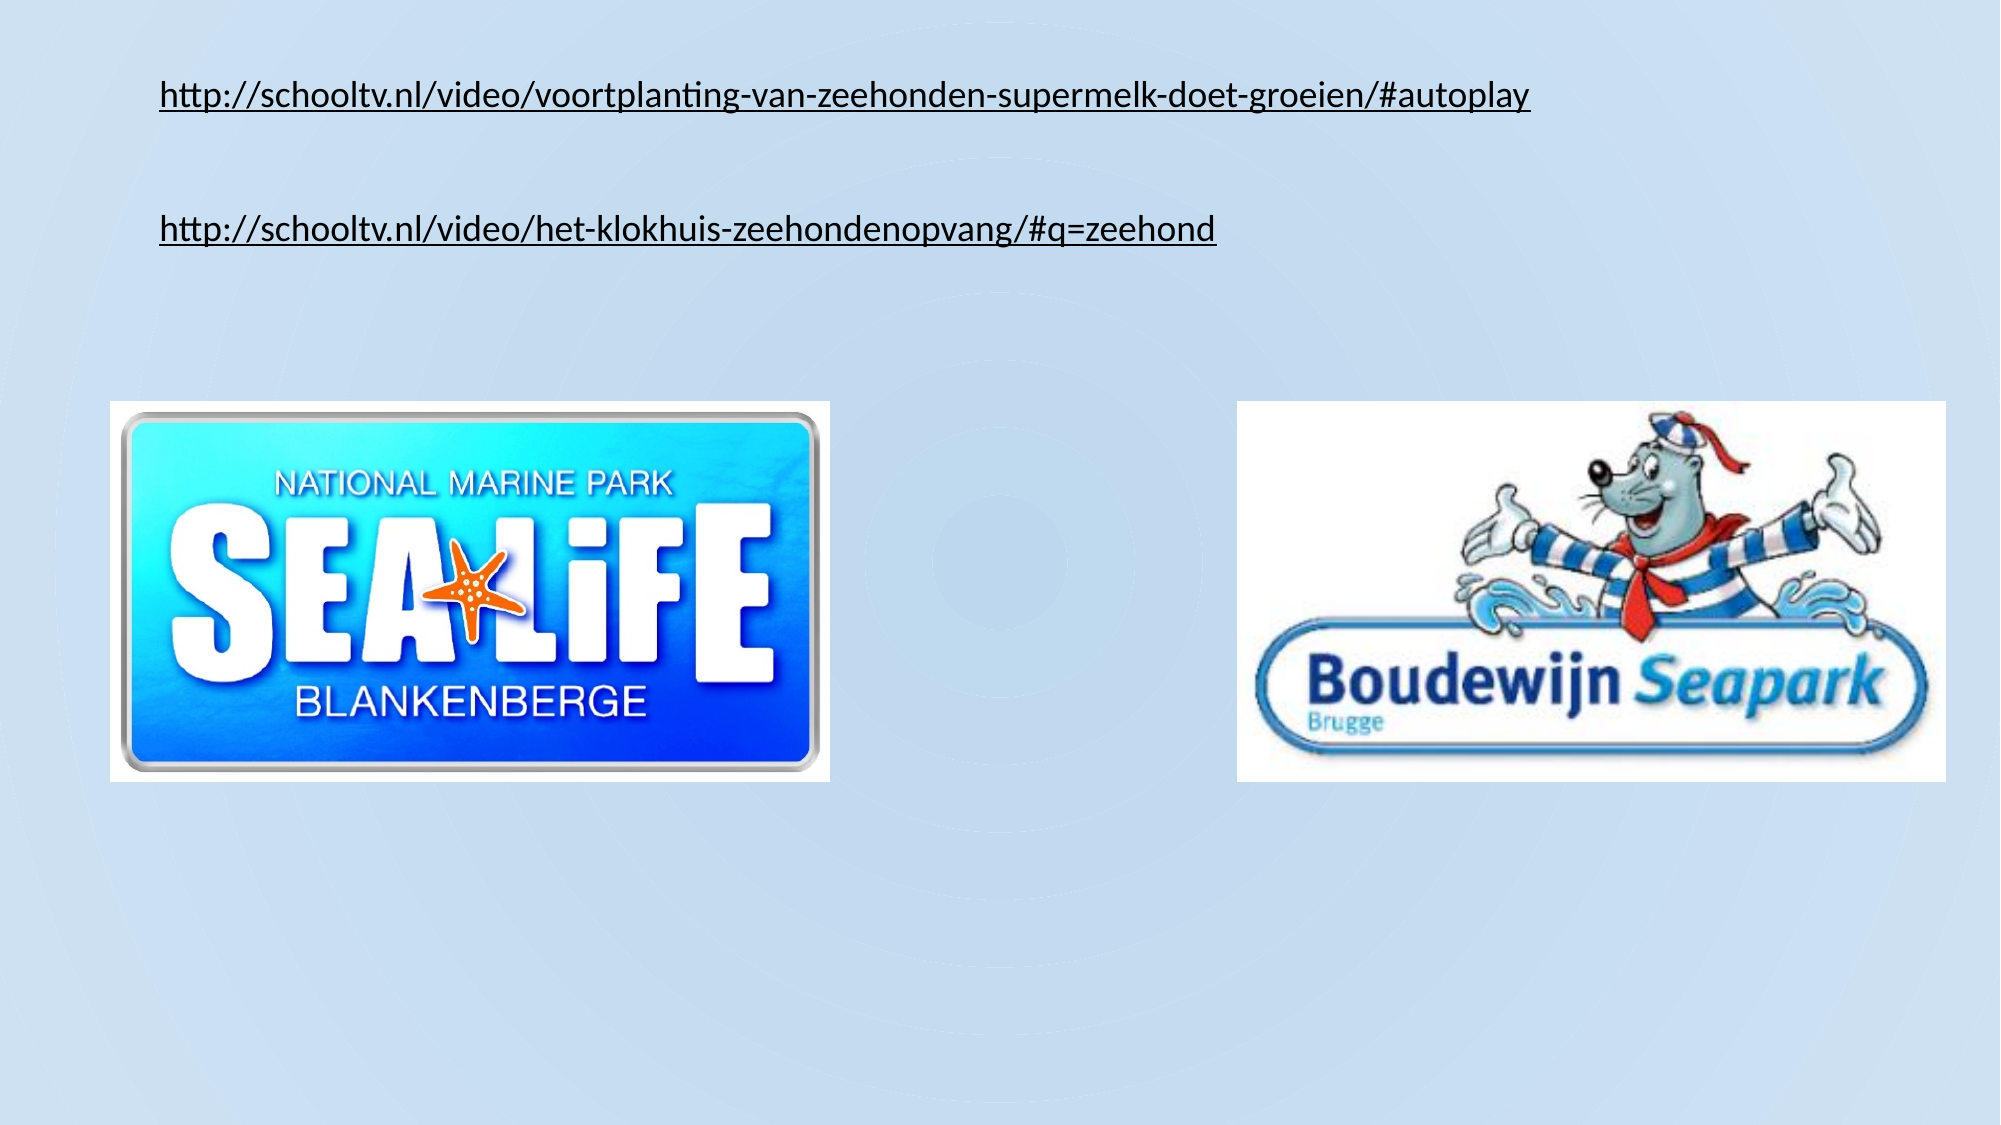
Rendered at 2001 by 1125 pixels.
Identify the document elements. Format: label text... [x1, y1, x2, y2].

text_box http://schooltv.nl/video/het-klokhuis-zeehondenopvang/#q=zeehond [144, 192, 1425, 256]
picture [109, 401, 830, 782]
picture [1237, 401, 1946, 782]
text_box http://schooltv.nl/video/voortplanting-van-zeehonden-supermelk-doet-groeien/#autoplay [144, 59, 1637, 123]
